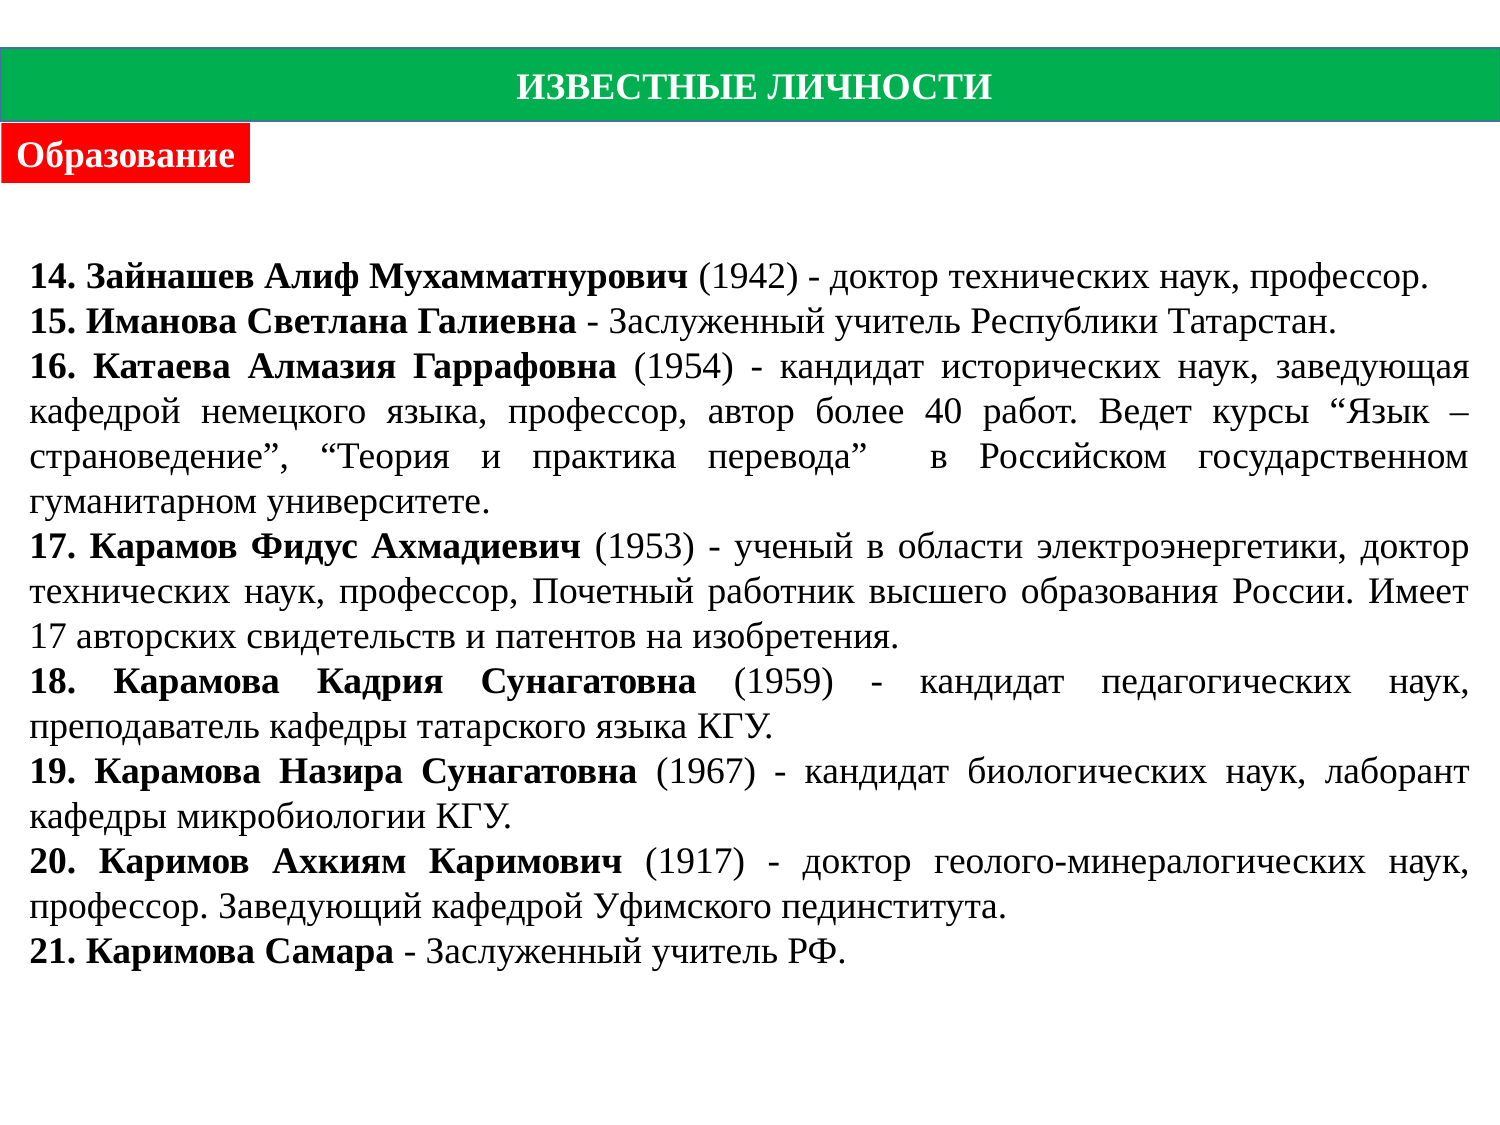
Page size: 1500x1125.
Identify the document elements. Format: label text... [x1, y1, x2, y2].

text_box Образование [1, 123, 250, 183]
text_box 14. Зайнашев Алиф Мухамматнурович (1942) - доктор технических наук, профессор. 15. Иманова Светлана Галиевна - Заслуженный учитель Республики Татарстан. 16. Катаева Алмазия Гаррафовна (1954) - кандидат исторических наук, заведующая кафедрой немецкого языка, профессор, автор более 40 работ. Ведет курсы “Язык – страноведение”, “Теория и практика перевода” в Российском государственном гуманитарном университете. 17. Карамов Фидус Ахмадиевич (1953) - ученый в области электроэнергетики, доктор технических наук, профессор, Почетный работник высшего образования России. Имеет 17 авторских свидетельств и патентов на изобретения. 18. Карамова Кадрия Сунагатовна (1959) - кандидат педагогических наук, преподаватель кафедры татарского языка КГУ. 19. Карамова Назира Сунагатовна (1967) - кандидат биологических наук, лаборант кафедры микробиологии КГУ. 20. Каримов Ахкиям Каримович (1917) - доктор геолого-минералогических наук, профессор. Заведующий кафедрой Уфимского пединститута. 21. Каримова Самара - Заслуженный учитель РФ. [14, 243, 1486, 1024]
text_box ИЗВЕСТНЫЕ ЛИЧНОСТИ [0, 47, 1500, 122]
